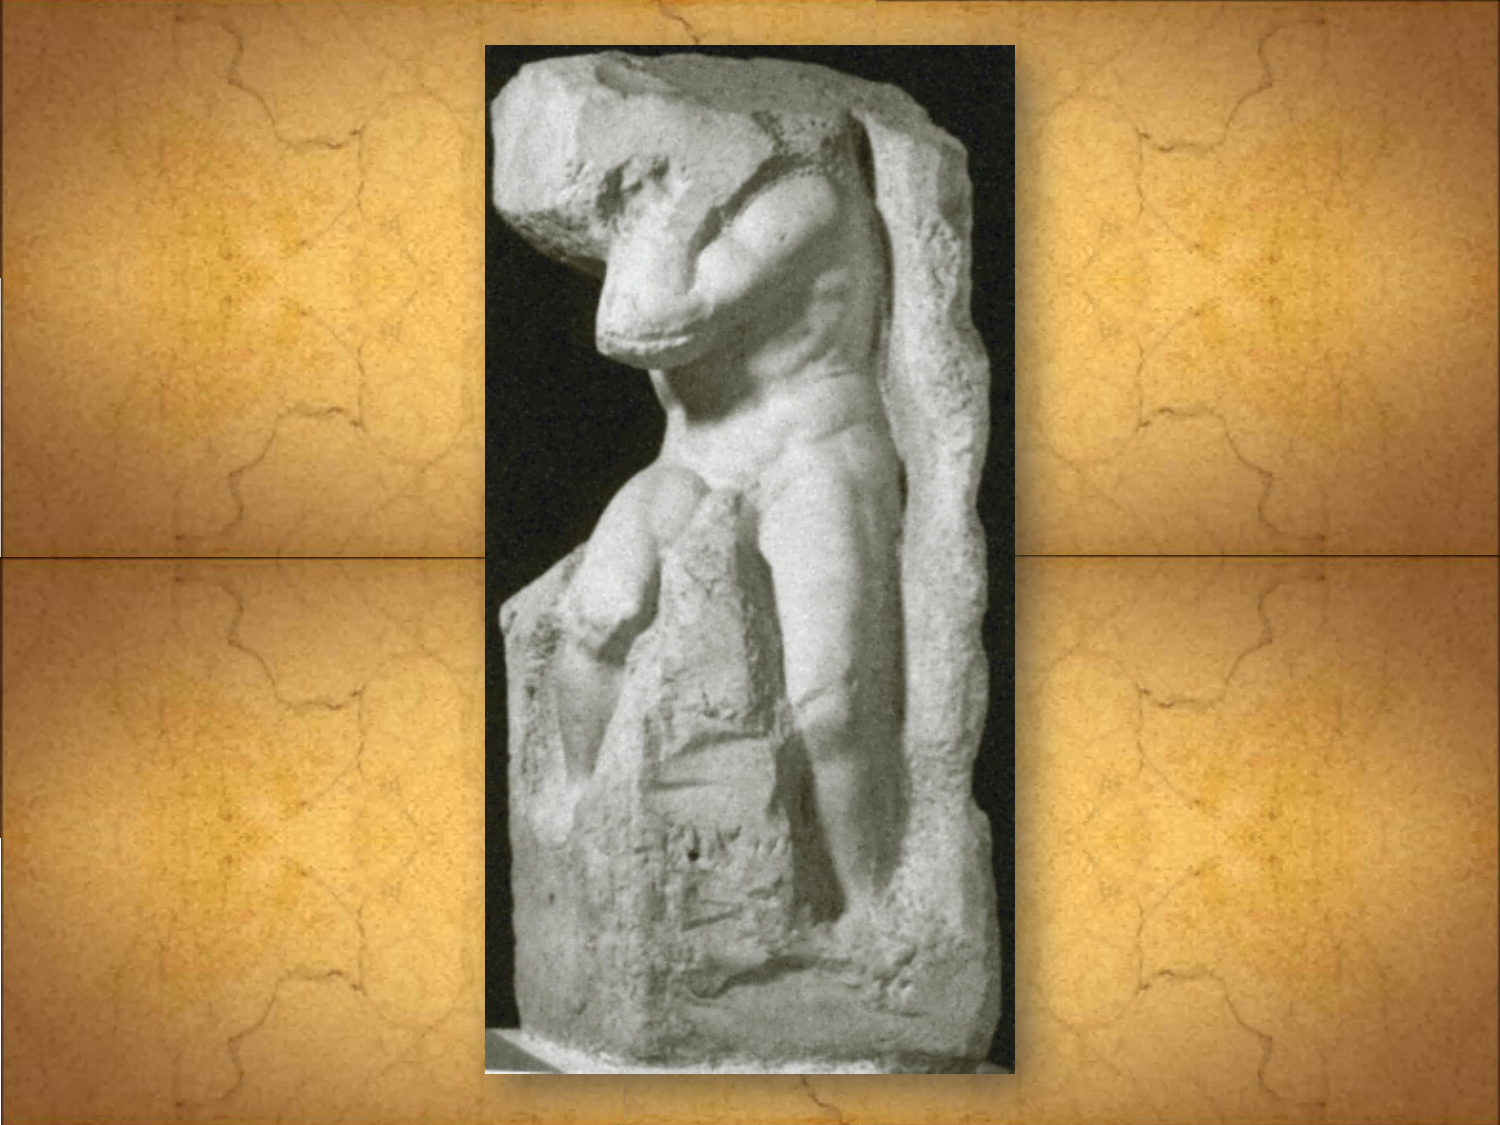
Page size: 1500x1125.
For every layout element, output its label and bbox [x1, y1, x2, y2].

text_box [0, 0, 1500, 1125]
picture [485, 45, 1015, 1074]
